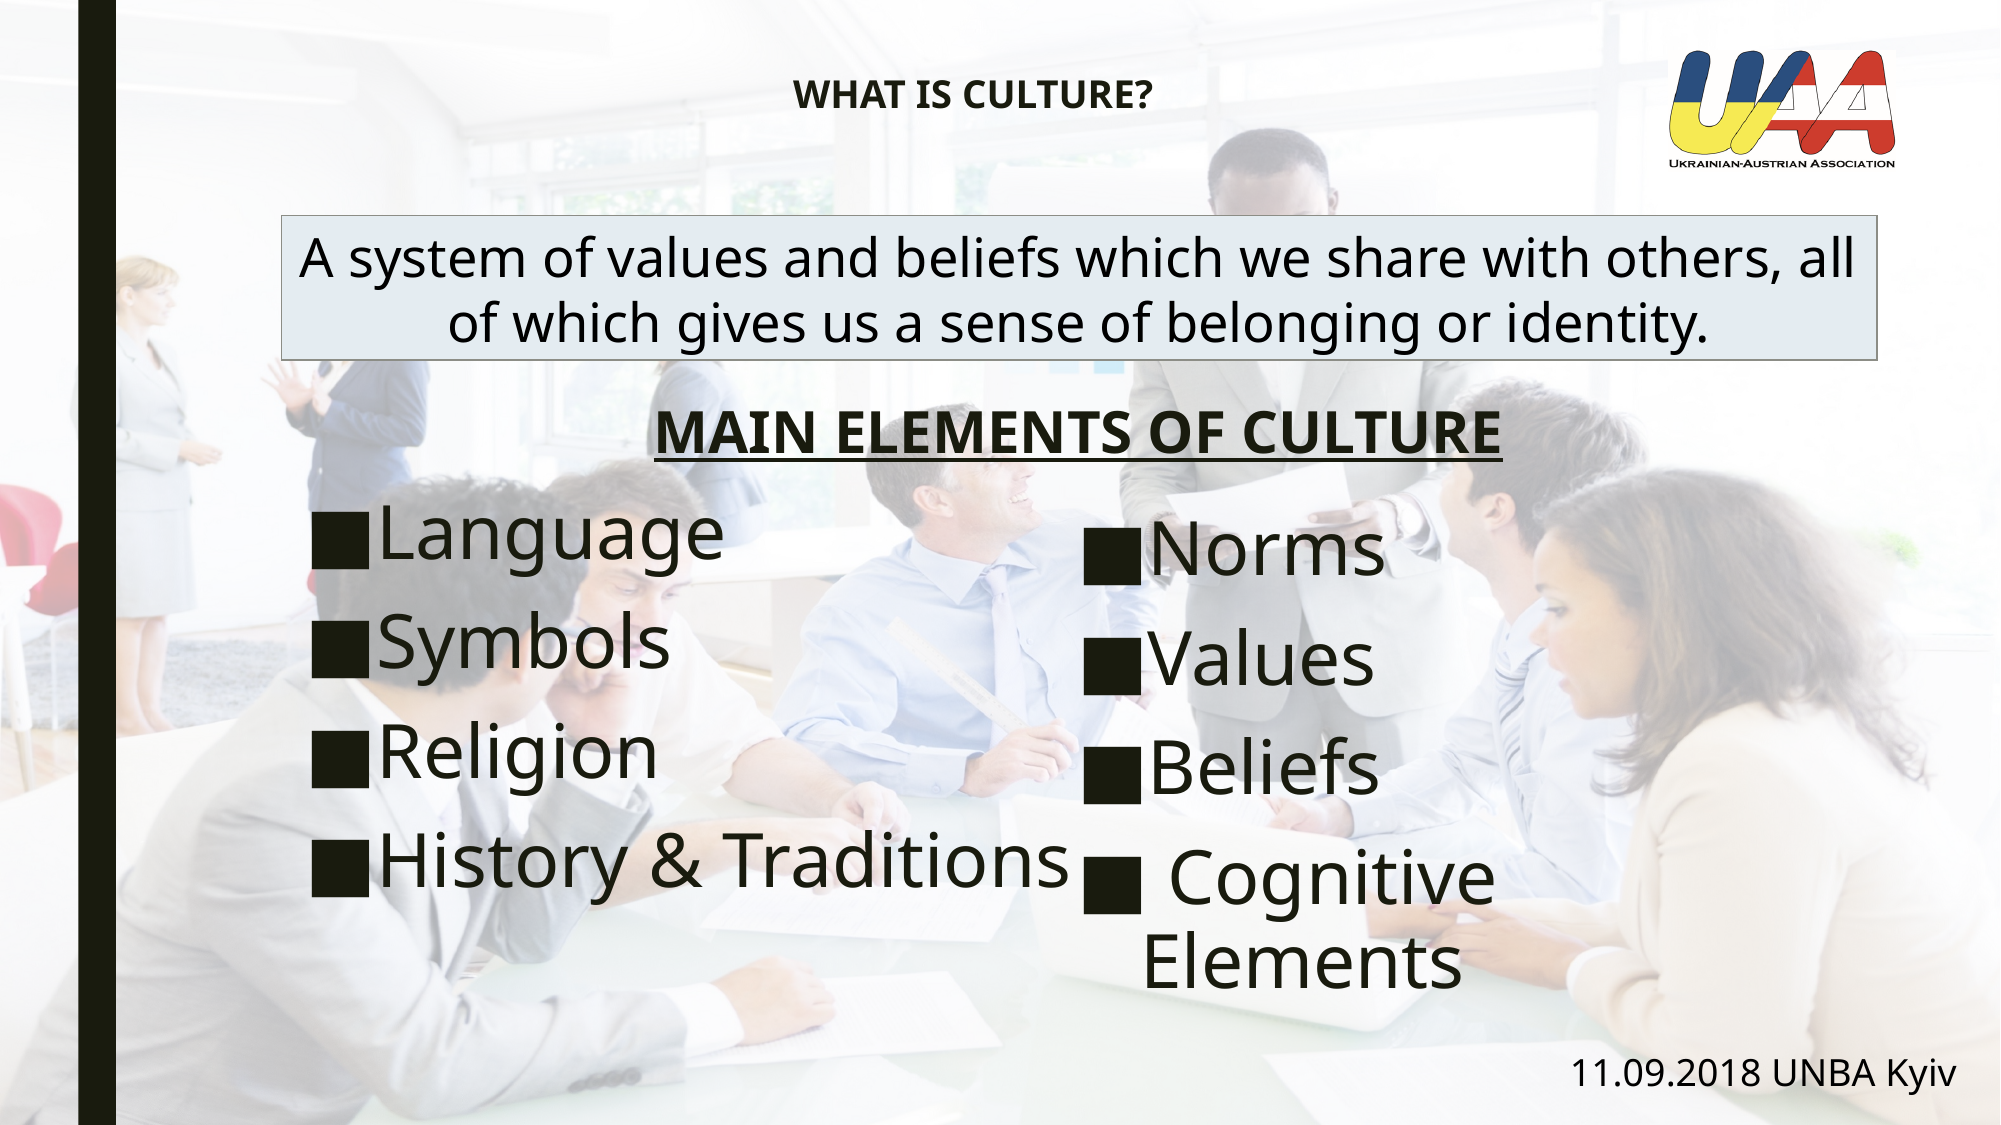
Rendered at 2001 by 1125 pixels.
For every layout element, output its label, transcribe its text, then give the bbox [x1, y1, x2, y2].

picture [1668, 50, 1896, 172]
list MAIN ELEMENTS OF CULTURE Language Symbols Religion History & Traditions [290, 393, 1866, 981]
title WHAT IS CULTURE? [267, 68, 1668, 172]
text_box Norms Values Beliefs Cognitive Elements [1062, 500, 1844, 1014]
text_box A system of values and beliefs which we share with others, all of which gives us a sense of belonging or identity. [281, 215, 1877, 361]
text_box 11.09.2018 UNBA Kyiv [1555, 1041, 2000, 1102]
